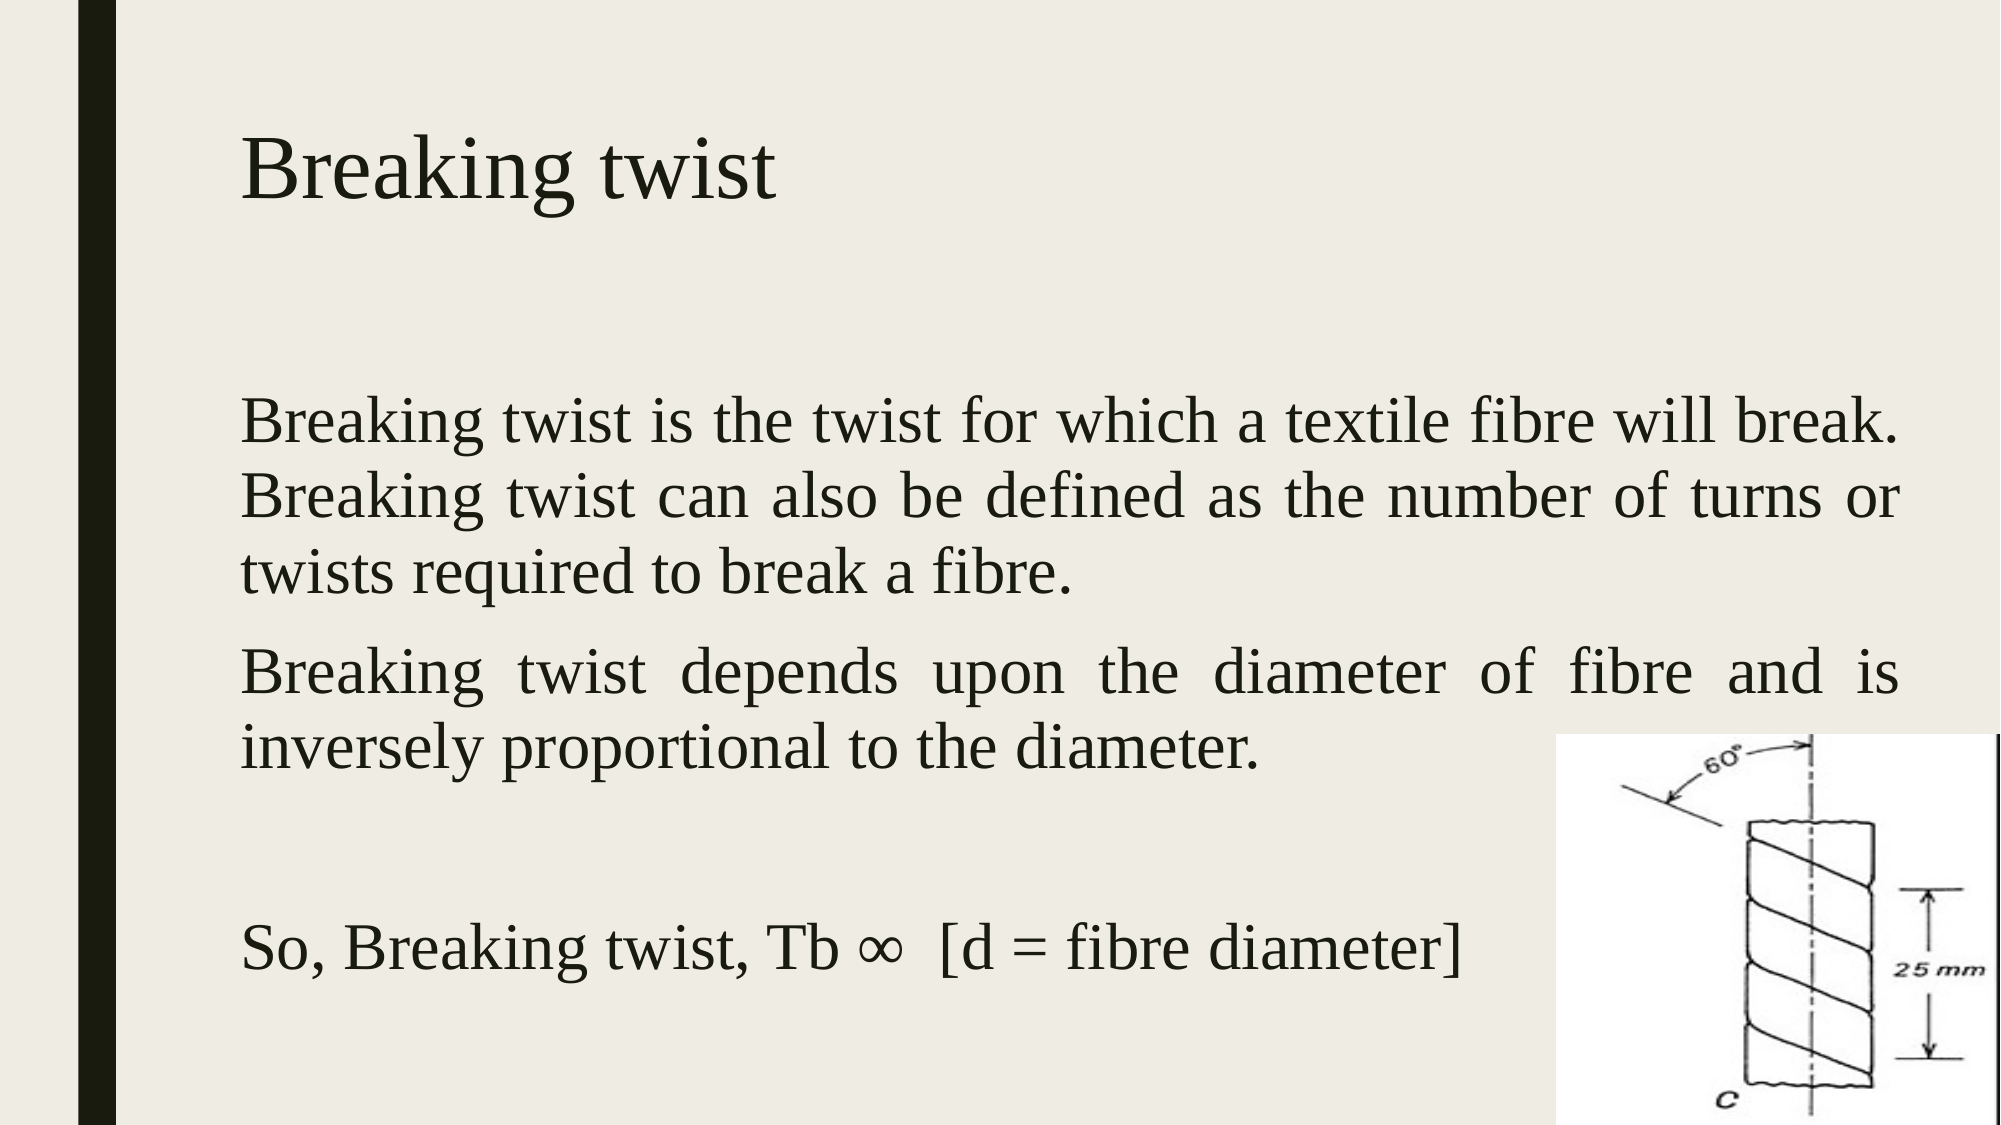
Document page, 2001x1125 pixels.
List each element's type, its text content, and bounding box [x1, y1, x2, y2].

title Breaking twist [225, 112, 1800, 357]
picture [1556, 734, 2000, 1125]
